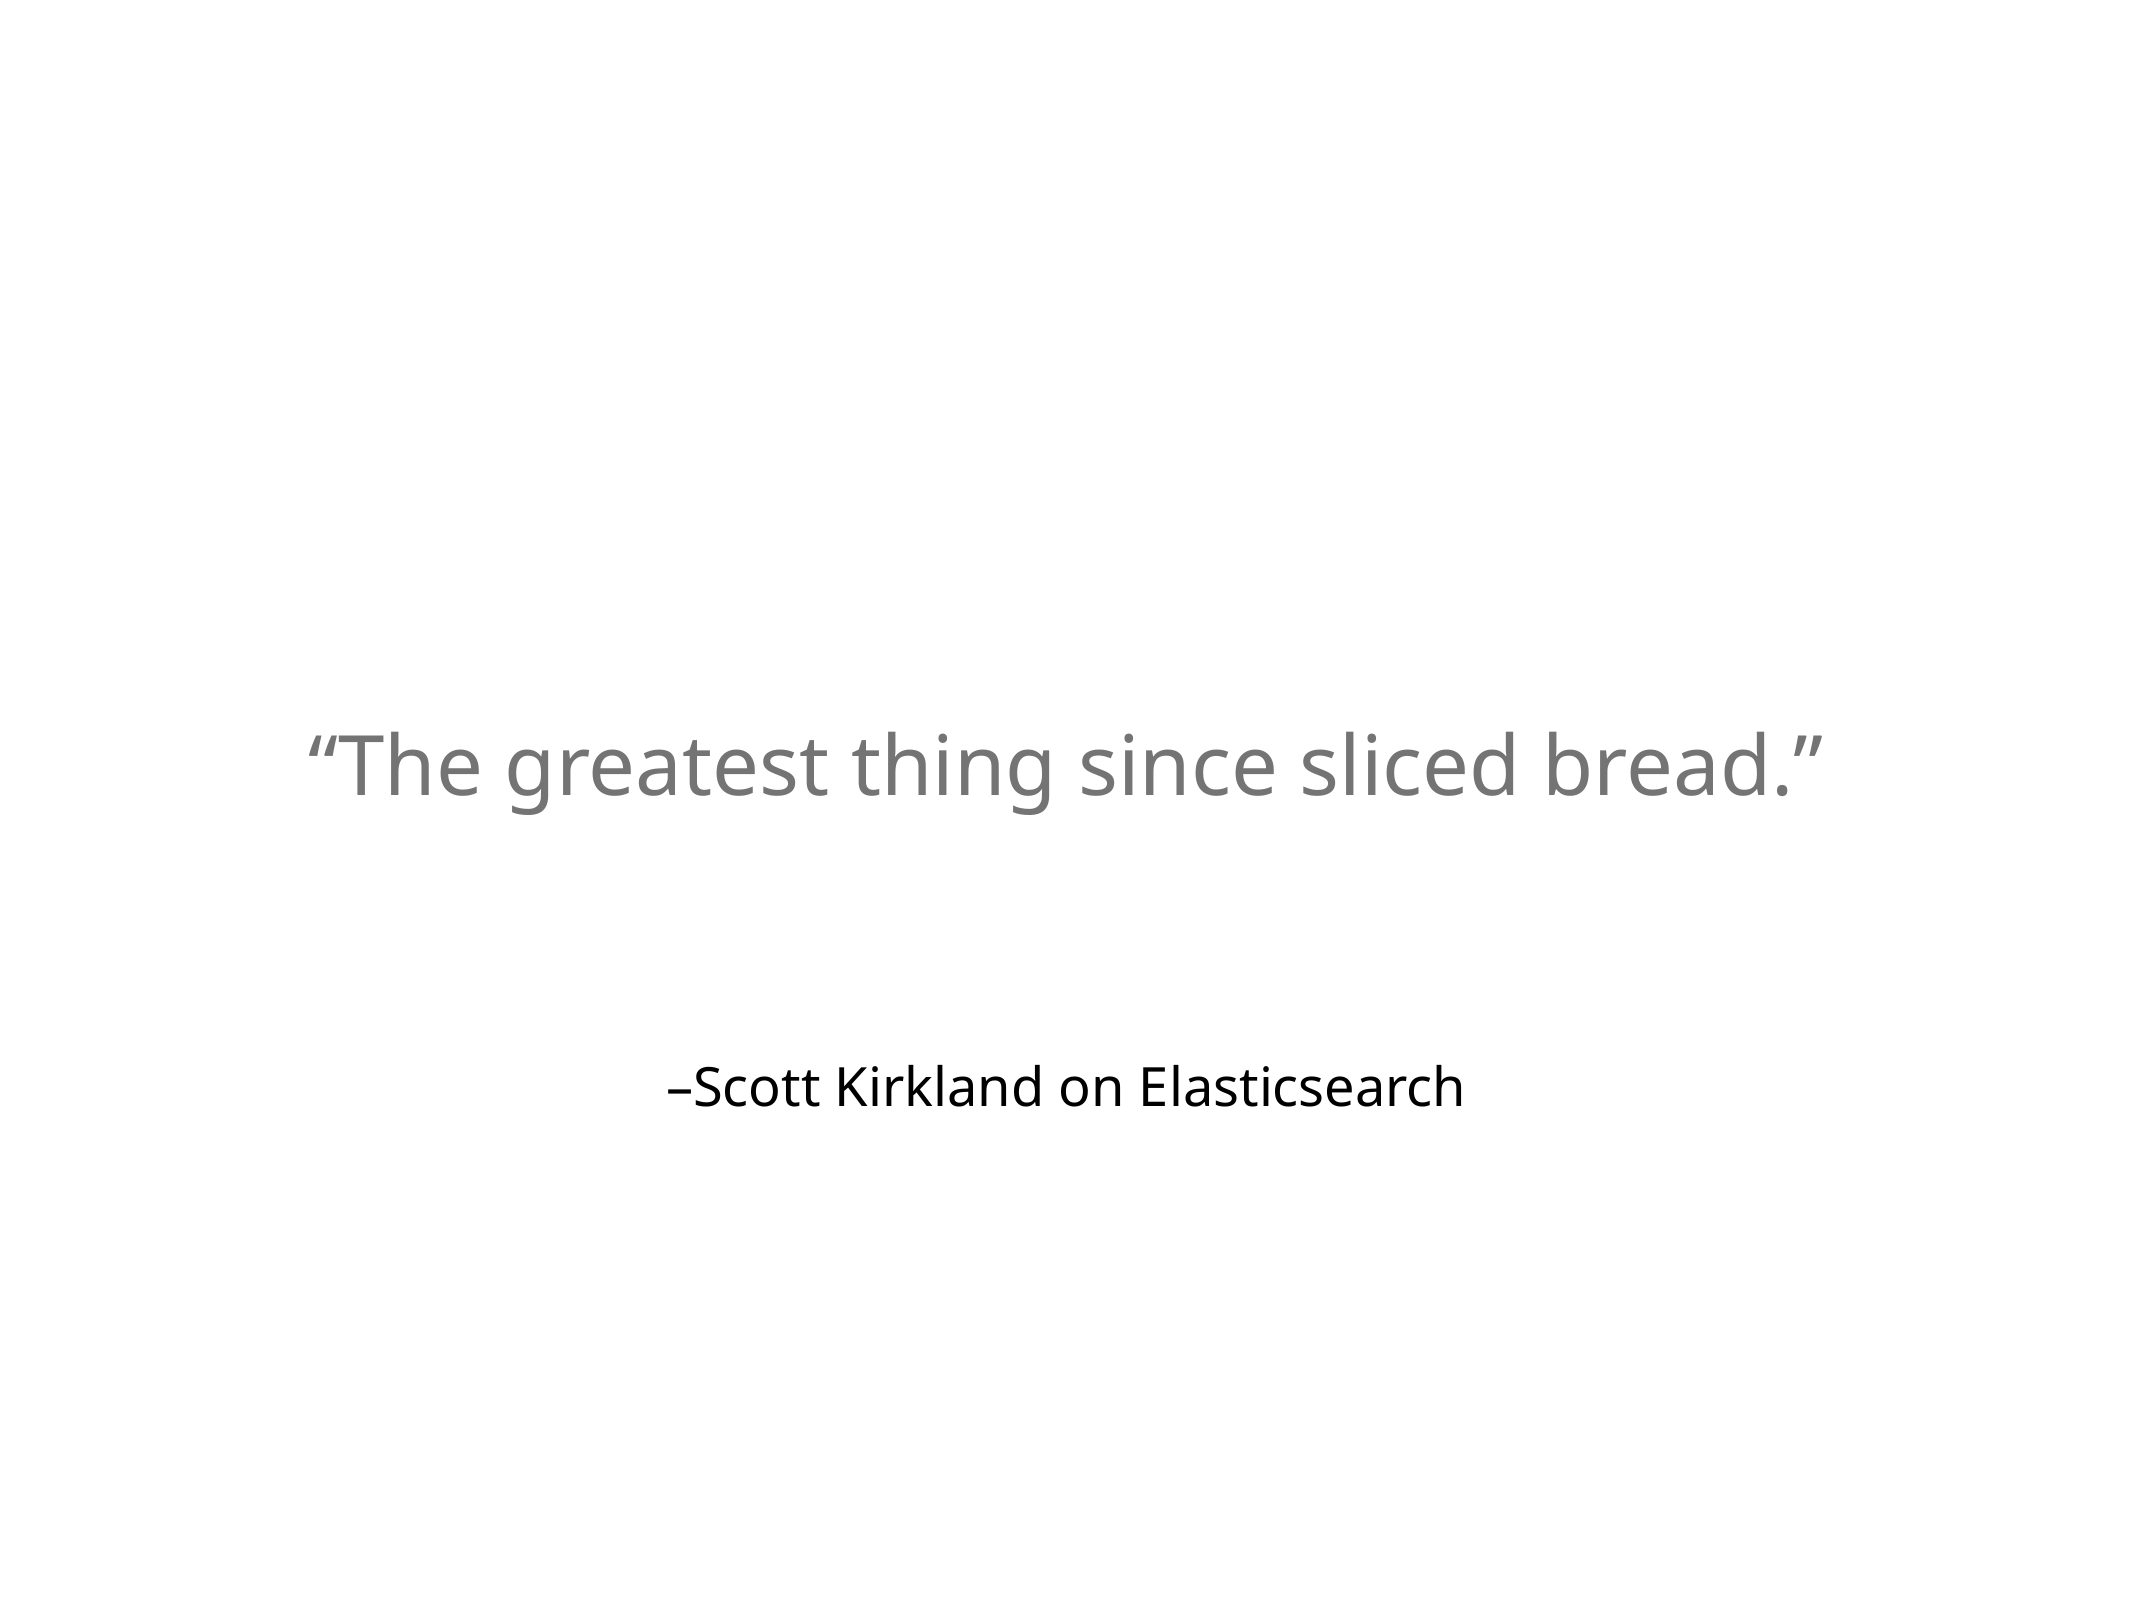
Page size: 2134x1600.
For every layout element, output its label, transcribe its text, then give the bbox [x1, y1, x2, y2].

list –Scott Kirkland on Elasticsearch [207, 1043, 1926, 1127]
list “The greatest thing since sliced bread.” [207, 703, 1926, 822]
